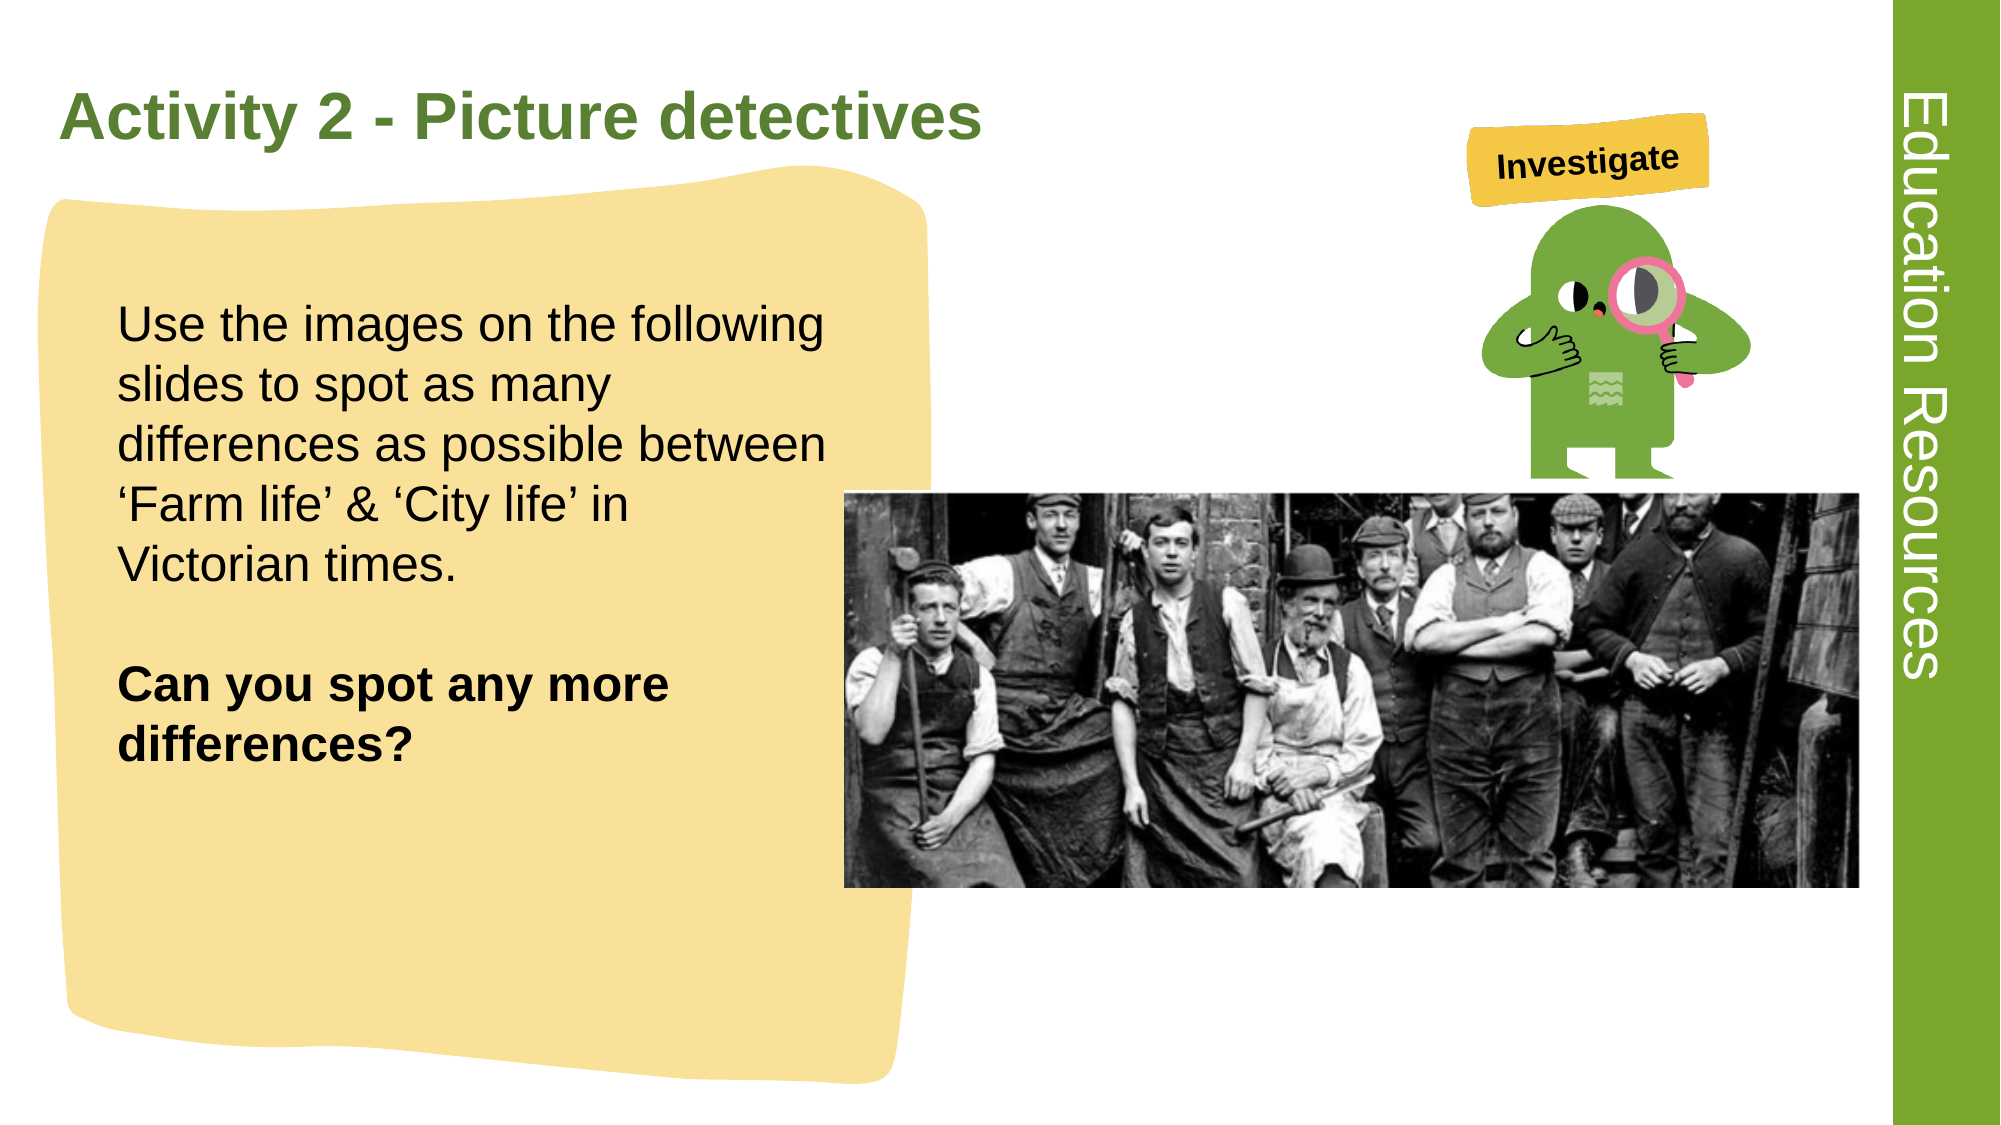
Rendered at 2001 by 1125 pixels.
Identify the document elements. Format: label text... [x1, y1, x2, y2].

list Use the images on the following slides to spot as many differences as possible between ‘Farm life’ & ‘City life’ in Victorian times. Can you spot any more differences? [117, 283, 845, 1062]
picture [844, 490, 1863, 888]
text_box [1459, 113, 1751, 479]
title Activity 2 - Picture detectives [58, 59, 1863, 177]
